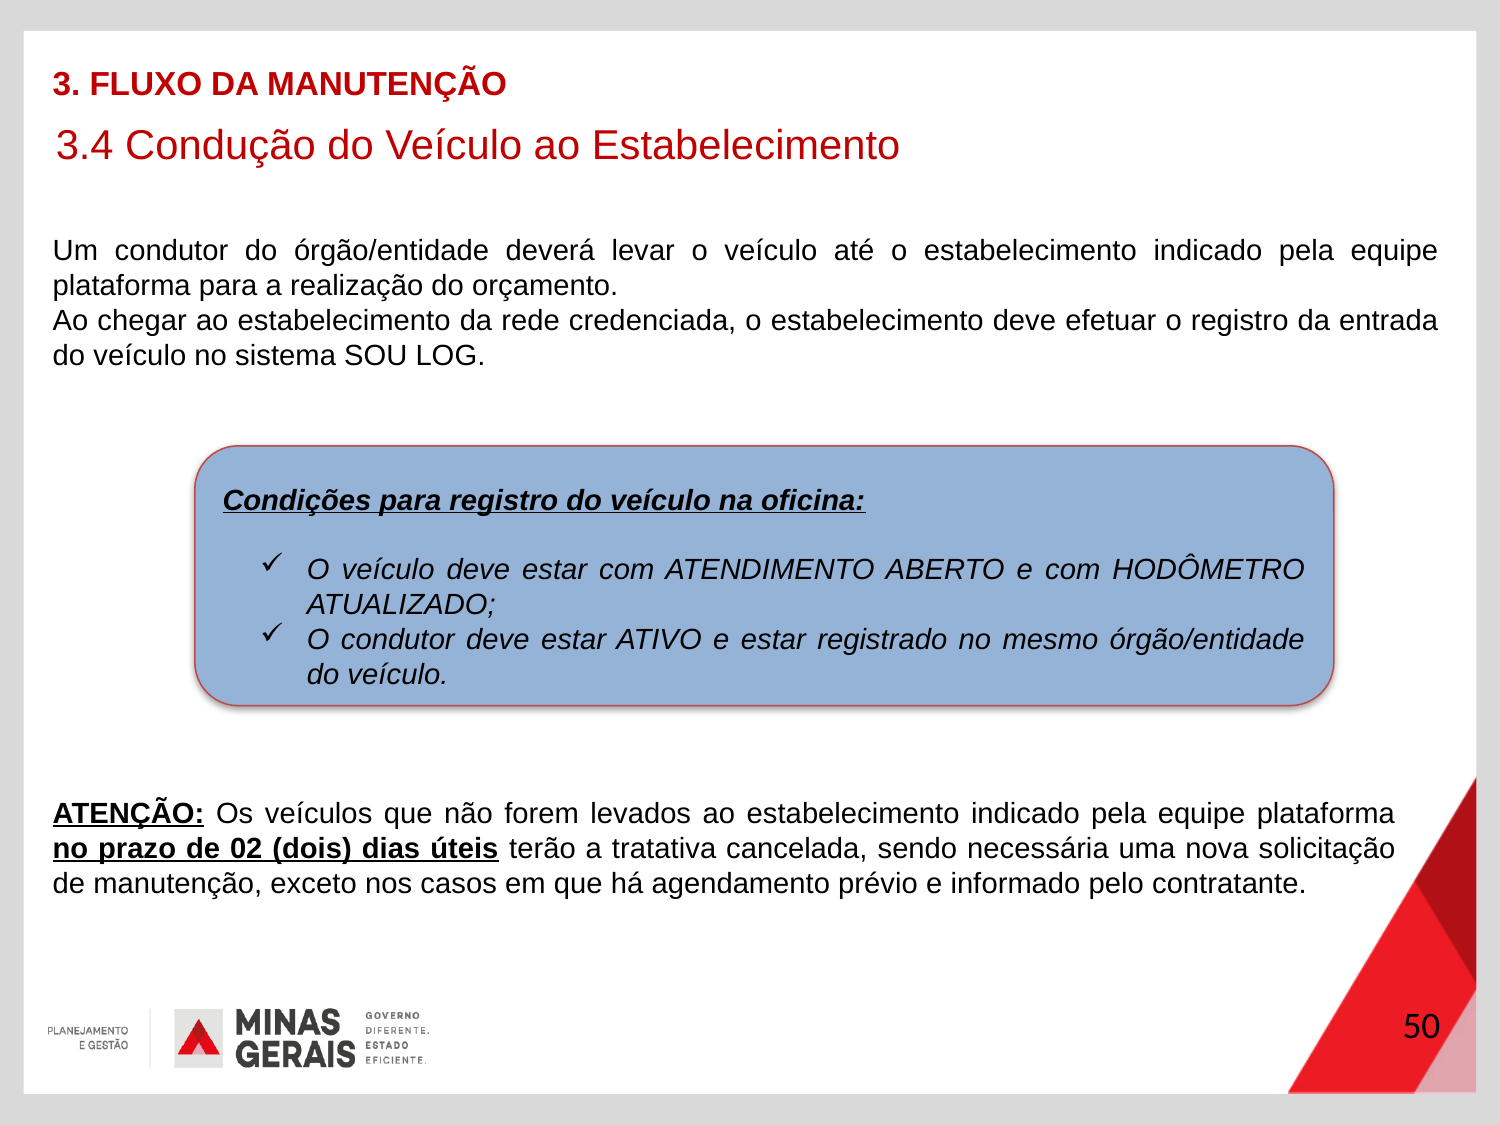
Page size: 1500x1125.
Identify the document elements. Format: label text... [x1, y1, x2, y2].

text_box 3.4 Condução do Veículo ao Estabelecimento [41, 110, 916, 175]
text_box Um condutor do órgão/entidade deverá levar o veículo até o estabelecimento indicado pela equipe plataforma para a realização do orçamento. Ao chegar ao estabelecimento da rede credenciada, o estabelecimento deve efetuar o registro da entrada do veículo no sistema SOU LOG. [37, 223, 1456, 379]
text_box Condições para registro do veículo na oficina: O veículo deve estar com ATENDIMENTO ABERTO e com HODÔMETRO ATUALIZADO; O condutor deve estar ATIVO e estar registrado no mesmo órgão/entidade do veículo. [194, 445, 1335, 707]
picture [41, 996, 432, 1081]
picture [1287, 775, 1477, 1094]
text_box 3. FLUXO DA MANUTENÇÃO [37, 54, 1456, 110]
text_box ATENÇÃO: Os veículos que não forem levados ao estabelecimento indicado pela equipe plataforma no prazo de 02 (dois) dias úteis terão a tratativa cancelada, sendo necessária uma nova solicitação de manutenção, exceto nos casos em que há agendamento prévio e informado pelo contratante. [37, 786, 1412, 907]
